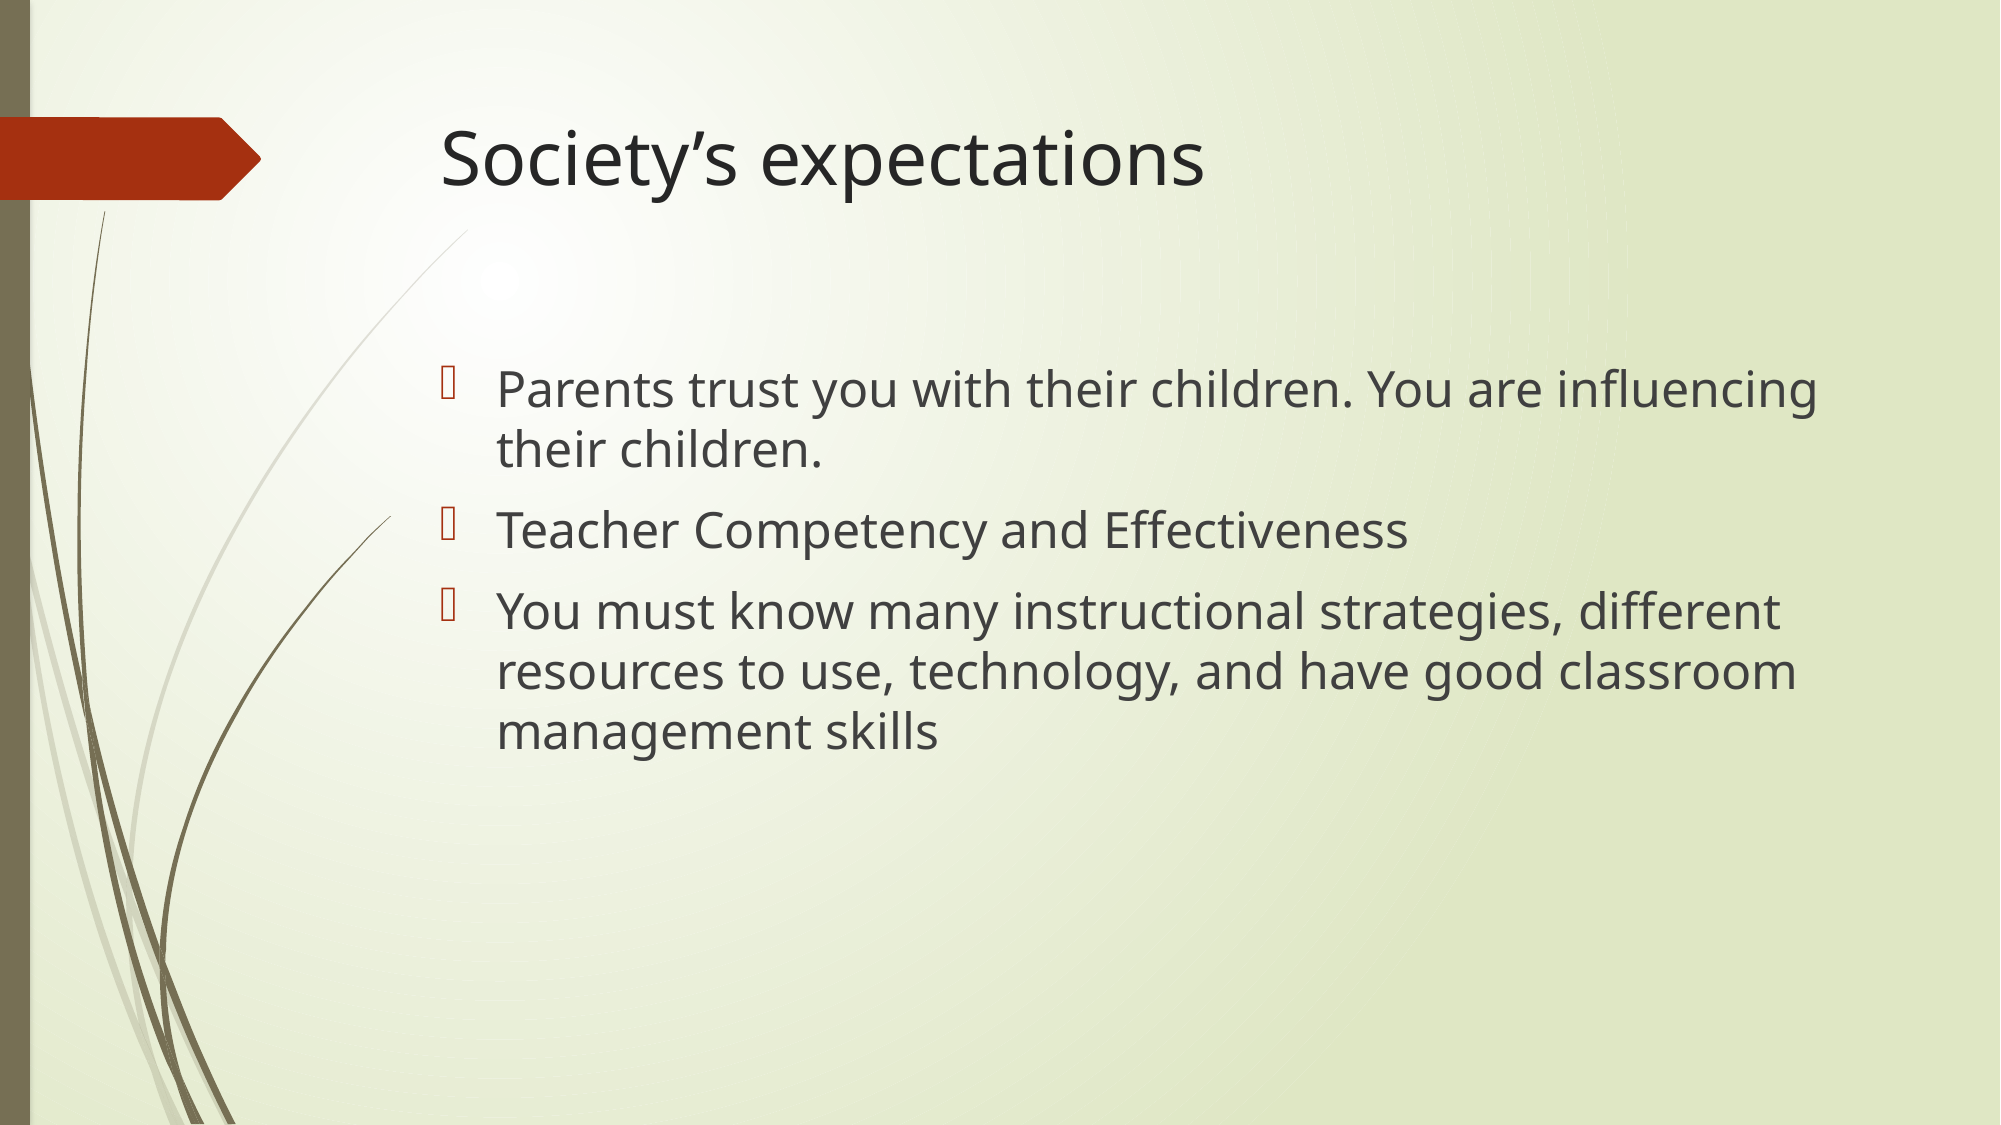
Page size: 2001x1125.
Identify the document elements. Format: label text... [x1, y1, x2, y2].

list Parents trust you with their children. You are influencing their children. Teacher Competency and Effectiveness You must know many instructional strategies, different resources to use, technology, and have good classroom management skills [424, 350, 1888, 970]
title Society’s expectations [425, 102, 1888, 313]
